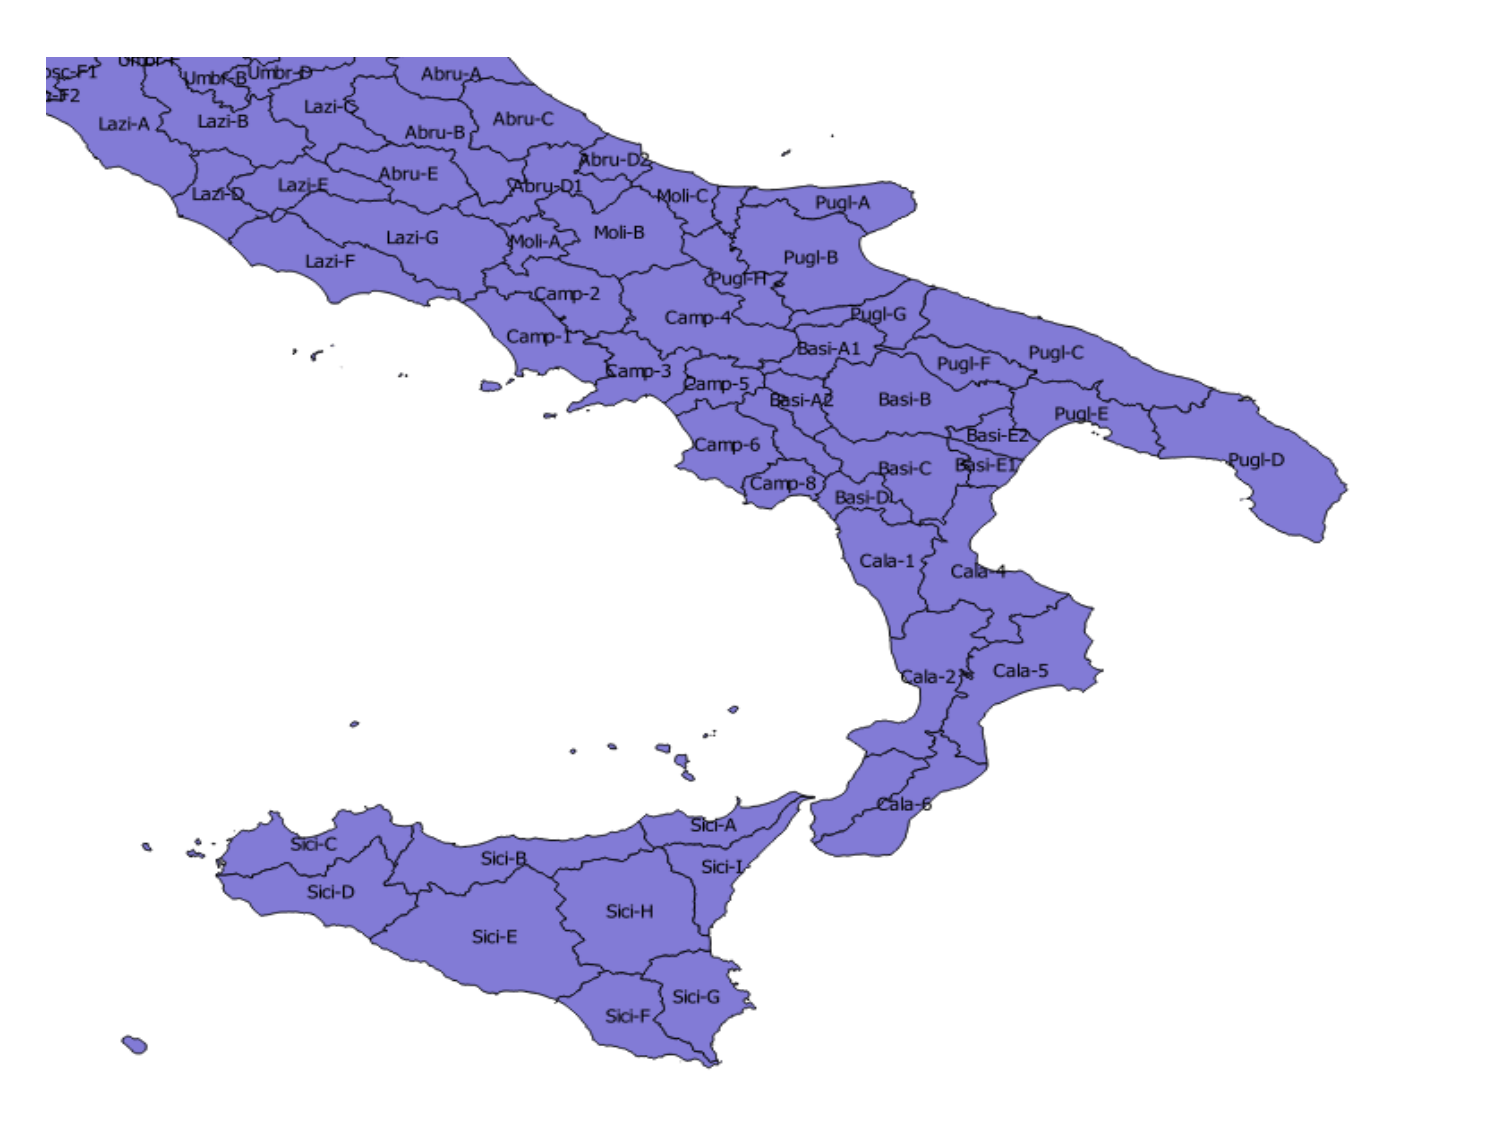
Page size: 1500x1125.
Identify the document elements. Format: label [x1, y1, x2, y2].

picture [46, 57, 1446, 1075]
